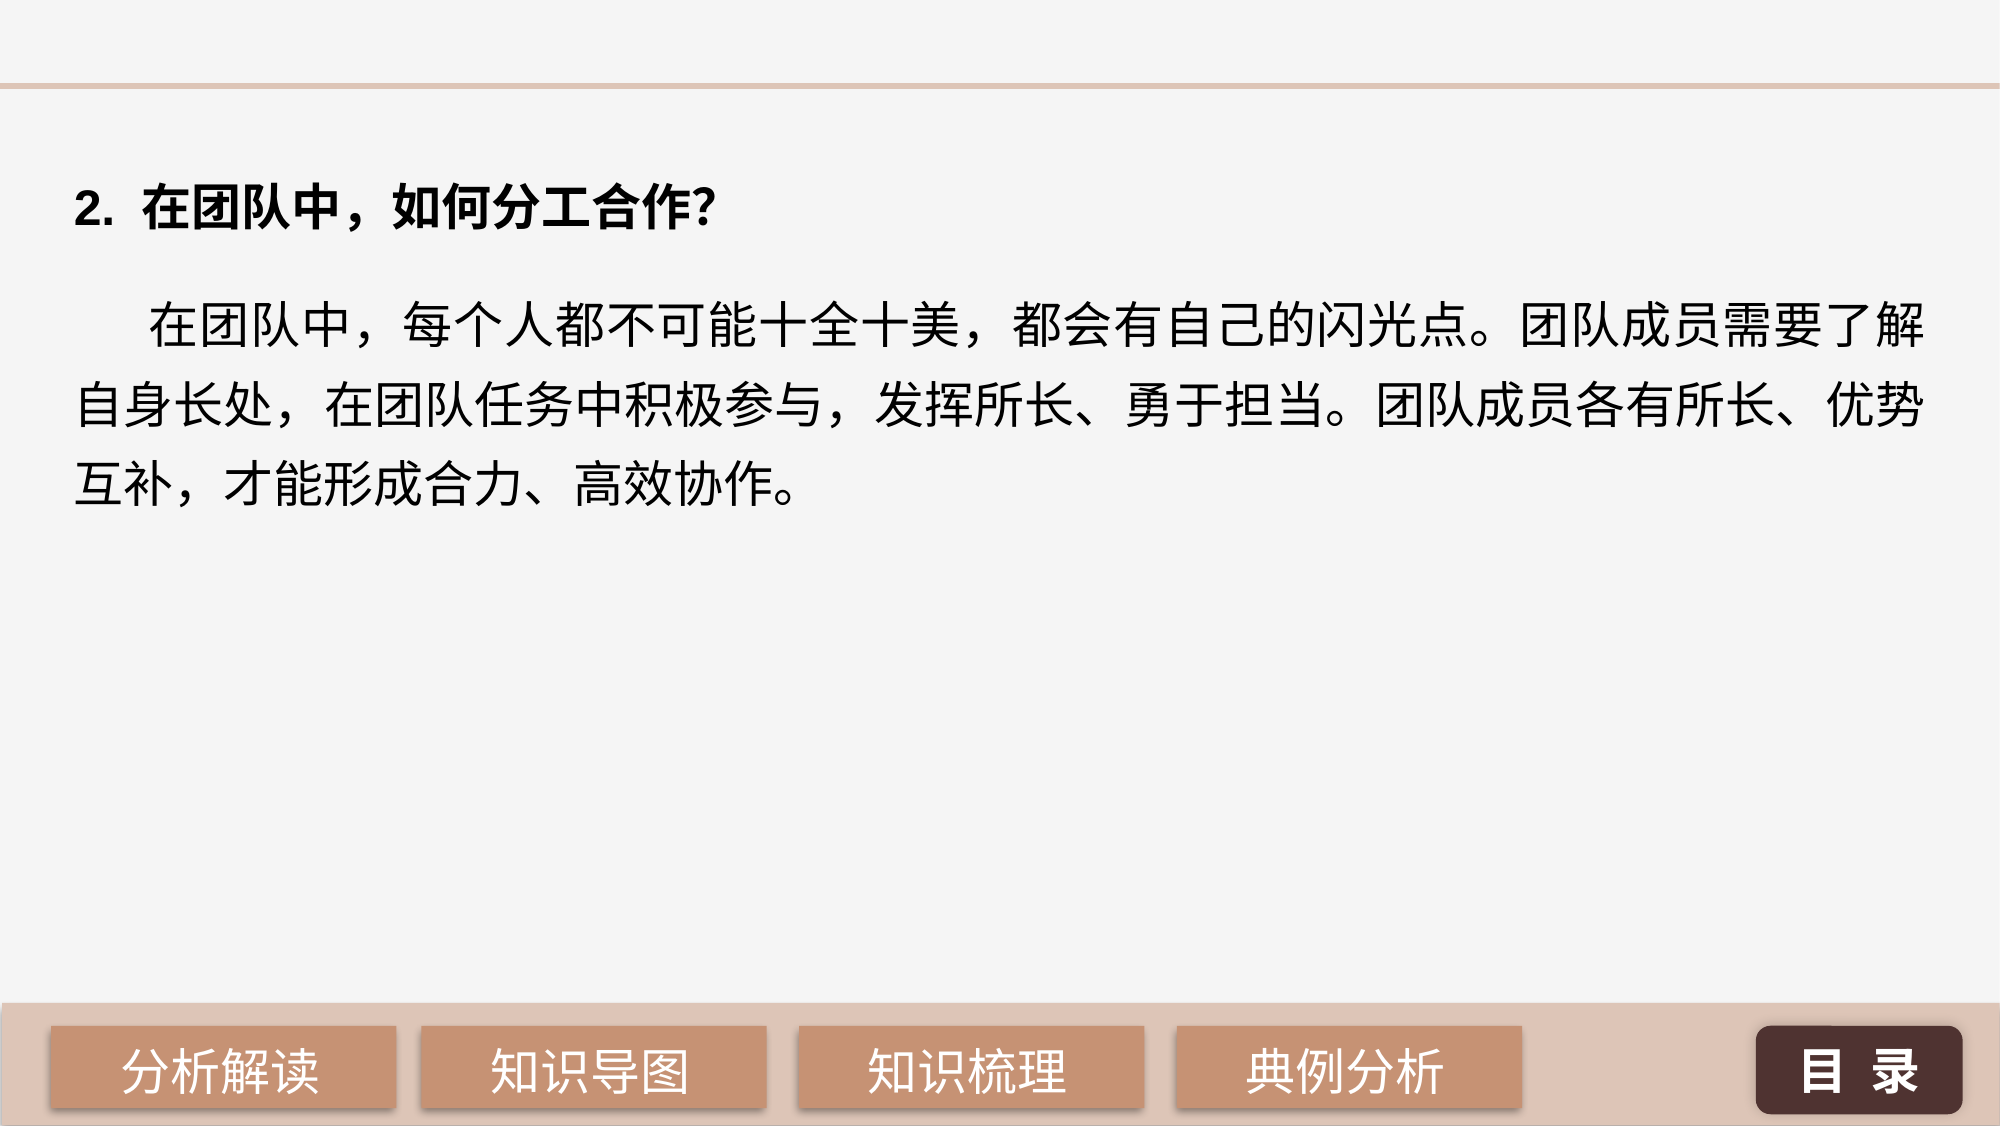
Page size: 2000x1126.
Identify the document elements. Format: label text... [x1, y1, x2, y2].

text_box 2. 在团队中，如何分工合作？ [58, 149, 1940, 243]
text_box 在团队中，每个人都不可能十全十美，都会有自己的闪光点。团队成员需要了解自身长处，在团队任务中积极参与，发挥所长、勇于担当。团队成员各有所长、优势互补，才能形成合力、高效协作。 [58, 267, 1940, 520]
